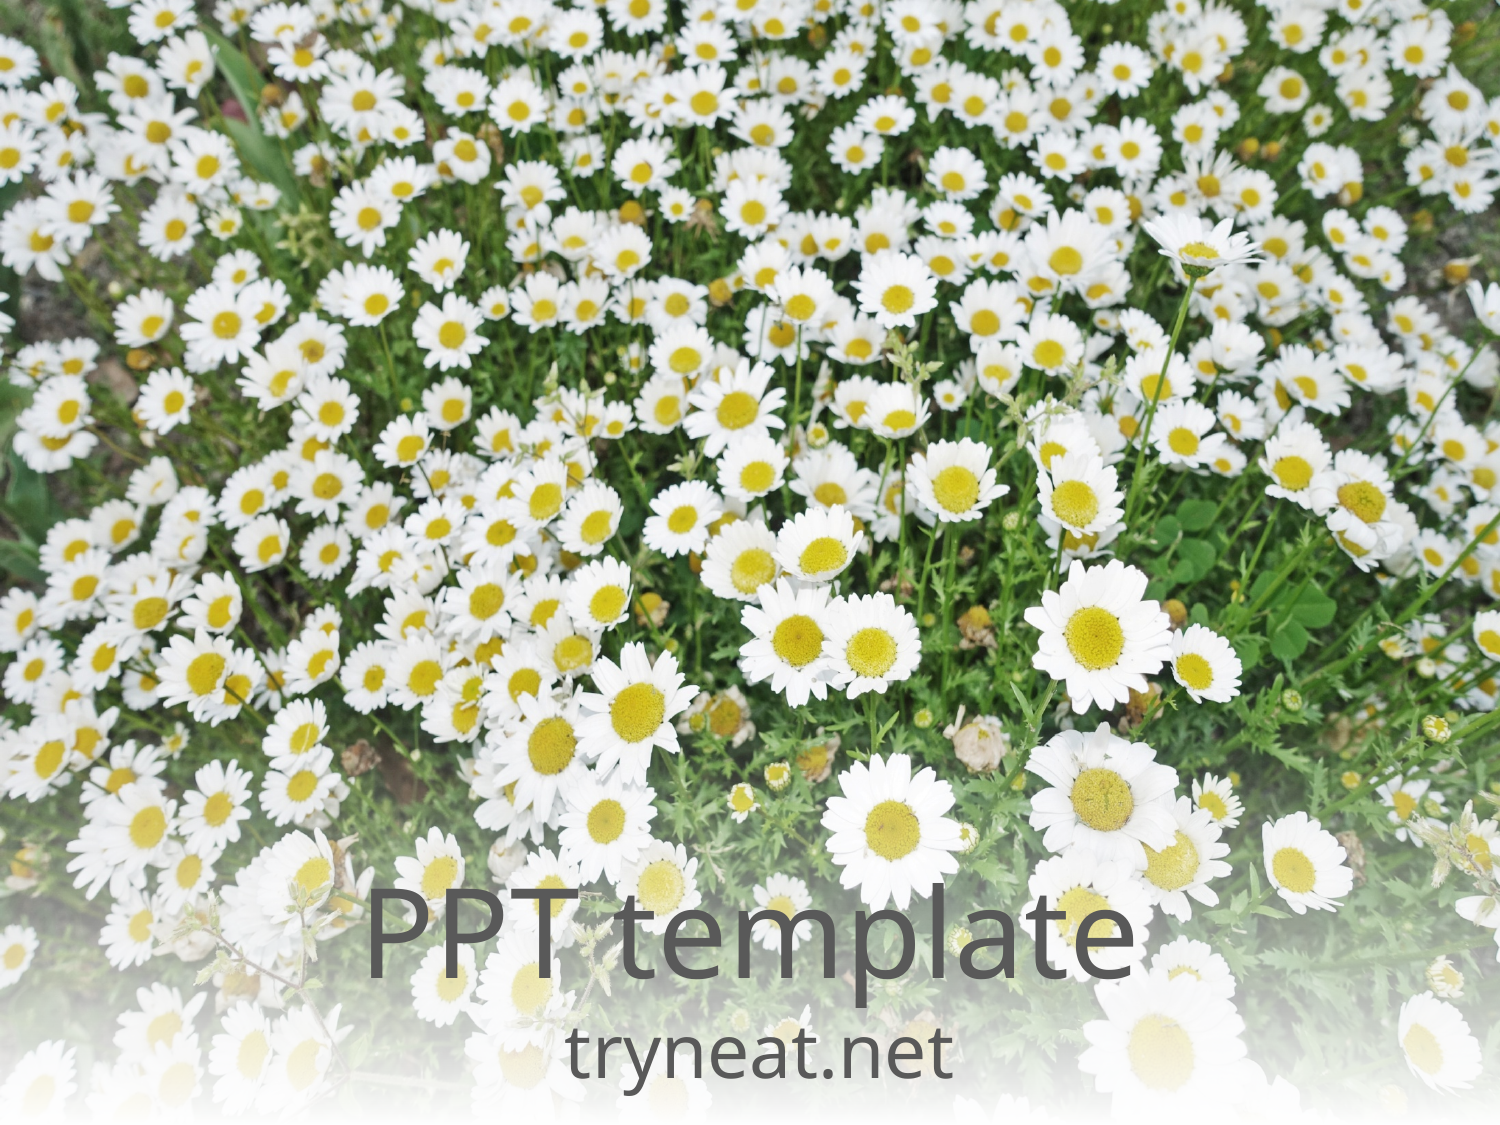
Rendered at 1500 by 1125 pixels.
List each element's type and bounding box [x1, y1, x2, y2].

text_box [0, 0, 1500, 1125]
